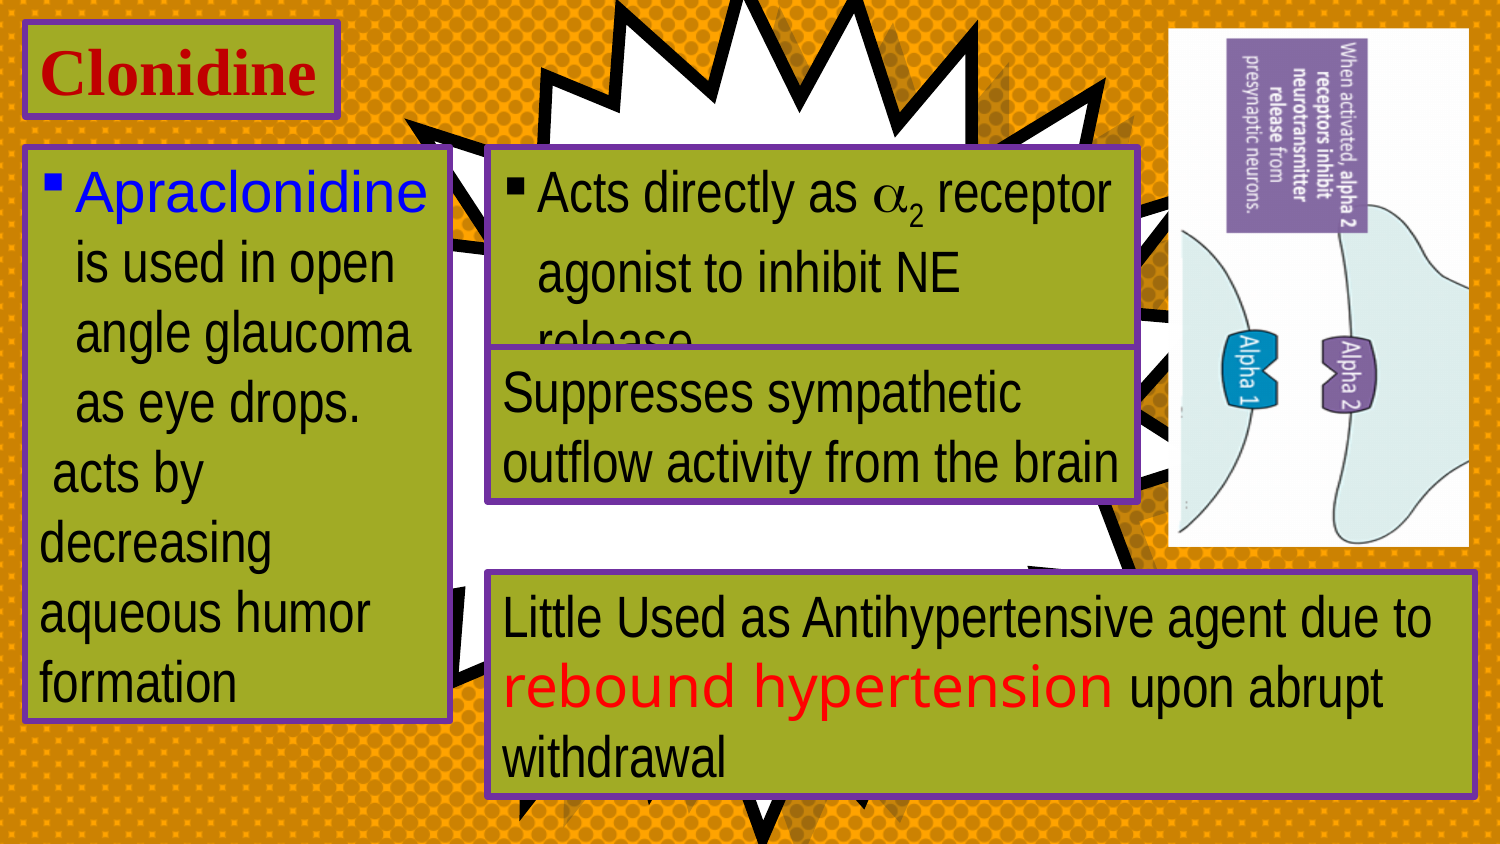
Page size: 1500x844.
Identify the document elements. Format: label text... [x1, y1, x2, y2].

picture [1059, 29, 1500, 546]
text_box Apraclonidine is used in open angle glaucoma as eye drops. acts by decreasing aqueous humor formation [24, 146, 450, 722]
text_box Little Used as Antihypertensive agent due to rebound hypertension upon abrupt withdrawal [487, 571, 1475, 797]
text_box Acts directly as a2 receptor agonist to inhibit NE release [487, 146, 1054, 346]
text_box Suppresses sympathetic outflow activity from the brain [487, 346, 1138, 502]
text_box Clonidine [24, 21, 338, 117]
